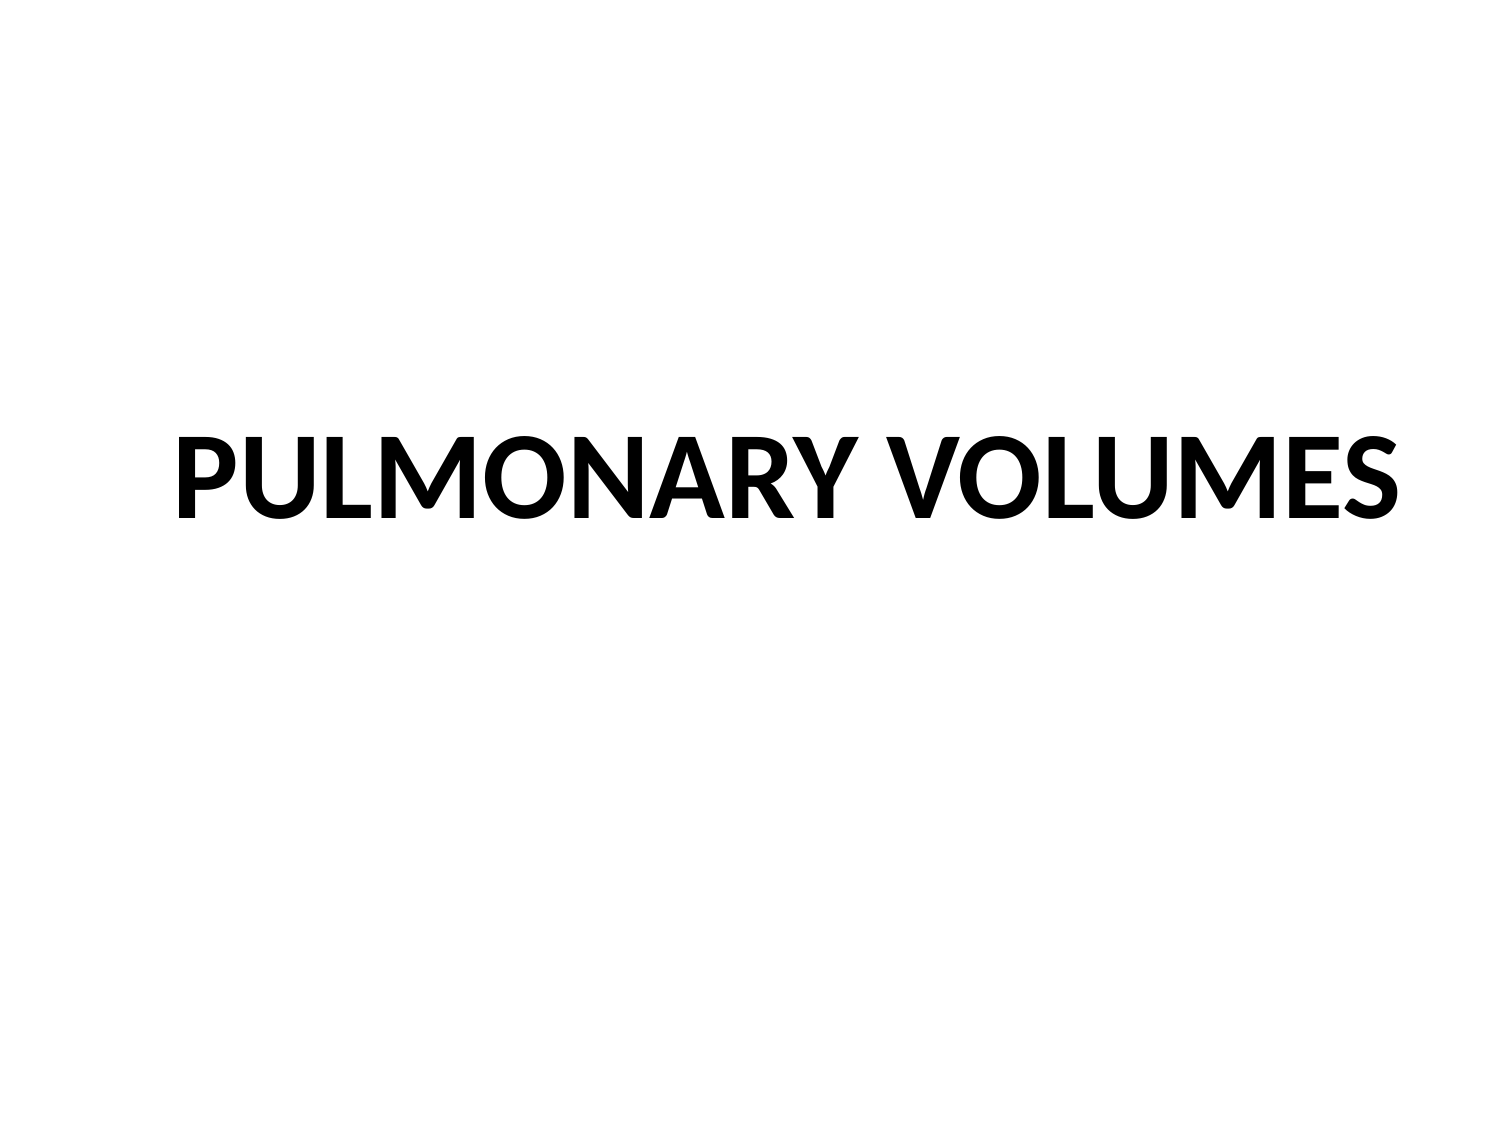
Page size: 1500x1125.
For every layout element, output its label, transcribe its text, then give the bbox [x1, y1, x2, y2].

title PULMONARY VOLUMES [75, 362, 1438, 575]
